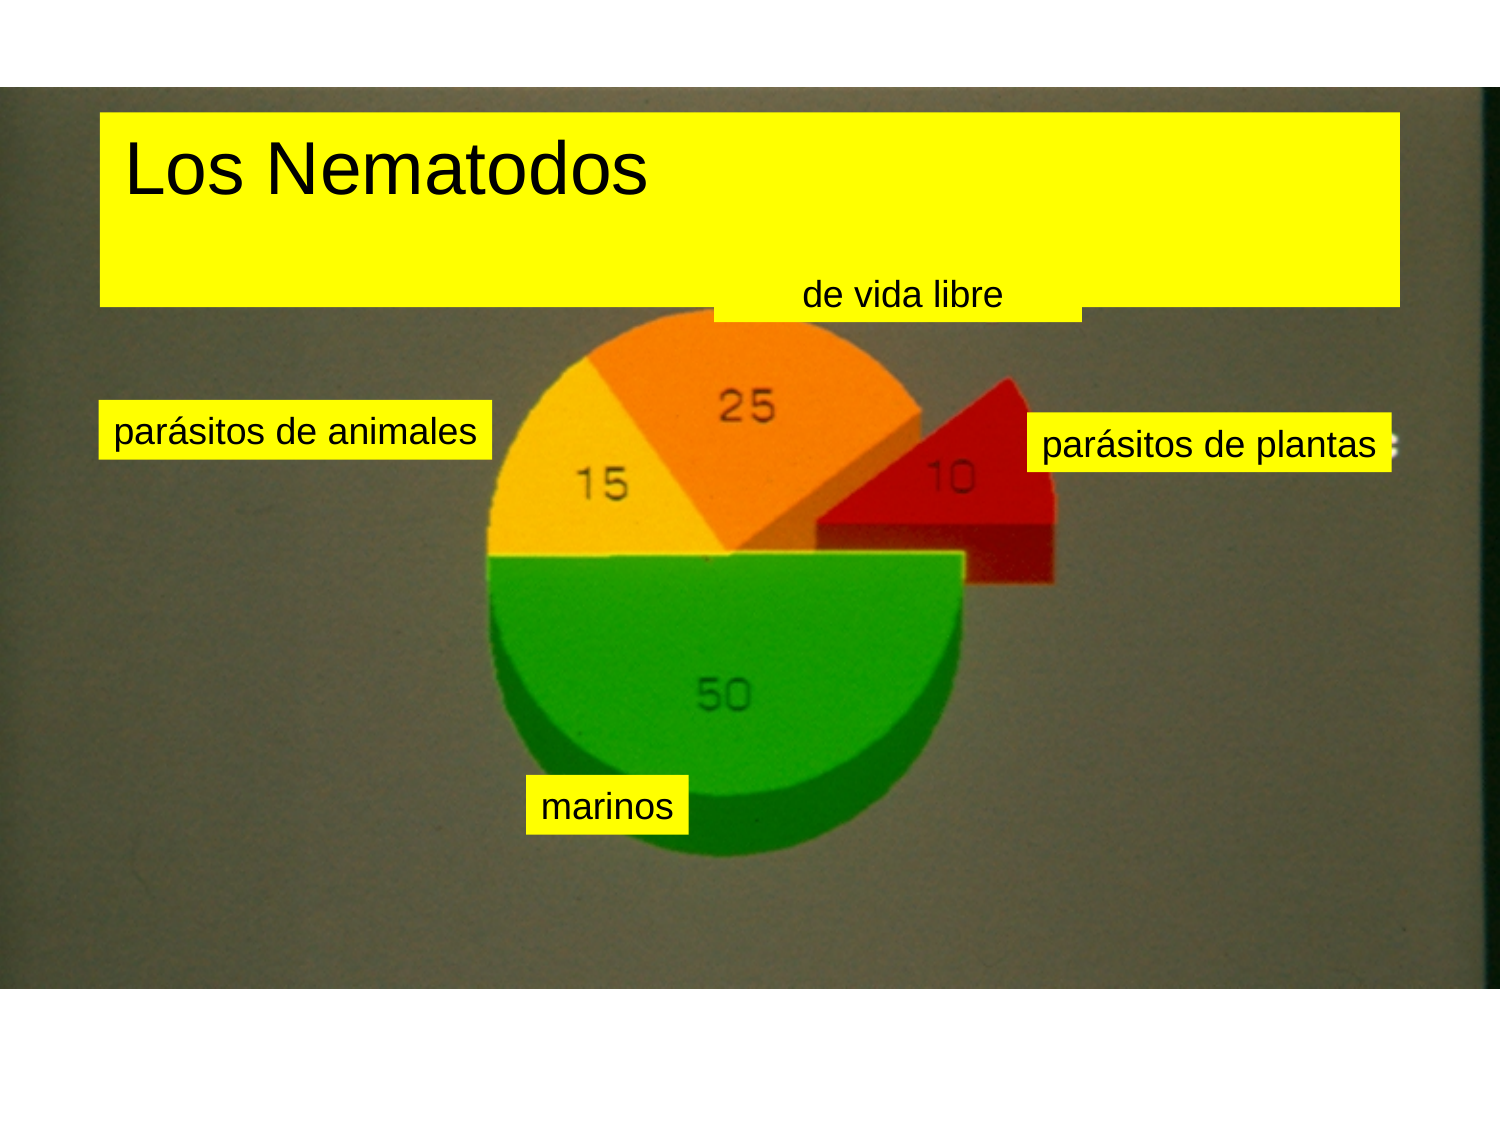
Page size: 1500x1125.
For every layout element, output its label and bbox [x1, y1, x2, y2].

text_box [0, 87, 1500, 990]
